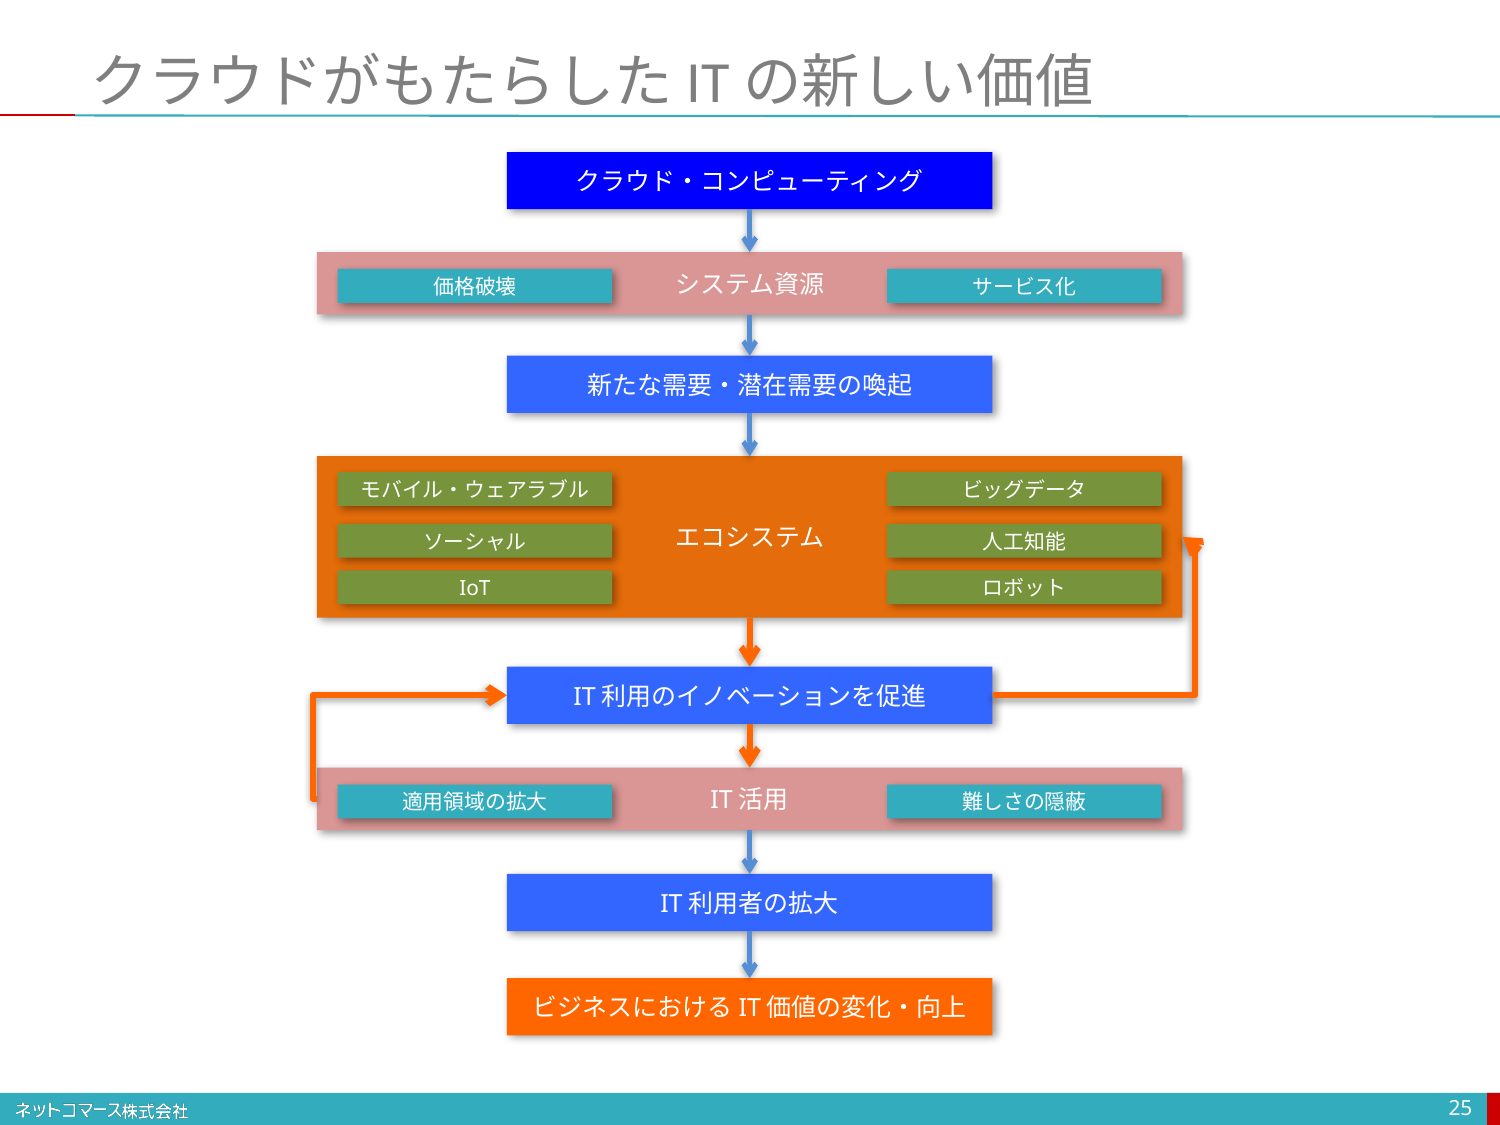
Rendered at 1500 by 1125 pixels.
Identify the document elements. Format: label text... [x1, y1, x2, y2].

text_box 難しさの隠蔽 [885, 783, 1164, 820]
text_box IT利用のイノベーションを促進 [505, 665, 995, 726]
text_box IoT [335, 568, 614, 606]
text_box クラウド・コンピューティング [505, 150, 995, 211]
text_box サービス化 [885, 267, 1164, 305]
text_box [992, 536, 1183, 696]
text_box 人工知能 [885, 522, 1164, 560]
text_box 新たな需要・潜在需要の喚起 [505, 354, 995, 415]
text_box 適用領域の拡大 [335, 783, 614, 820]
text_box IT利用者の拡大 [505, 872, 995, 933]
text_box IT活用 [315, 766, 1185, 832]
text_box ビジネスにおけるIT価値の変化・向上 [505, 976, 995, 1037]
text_box ビッグデータ [885, 470, 1164, 508]
slide_number 25 [1137, 1091, 1488, 1125]
text_box エコシステム [315, 454, 1185, 620]
text_box システム資源 [315, 250, 1185, 317]
text_box モバイル・ウェアラブル [335, 470, 614, 508]
picture [16, 1101, 188, 1120]
text_box 状況が調整・変更できる [886, 560, 987, 568]
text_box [316, 695, 508, 800]
text_box 価格破壊 [335, 267, 614, 305]
text_box ロボット [885, 568, 987, 606]
text_box 状況が調整・変更できる [337, 523, 623, 614]
title クラウドがもたらしたITの新しい価値 [75, 45, 1500, 114]
text_box ソーシャル [335, 522, 614, 560]
